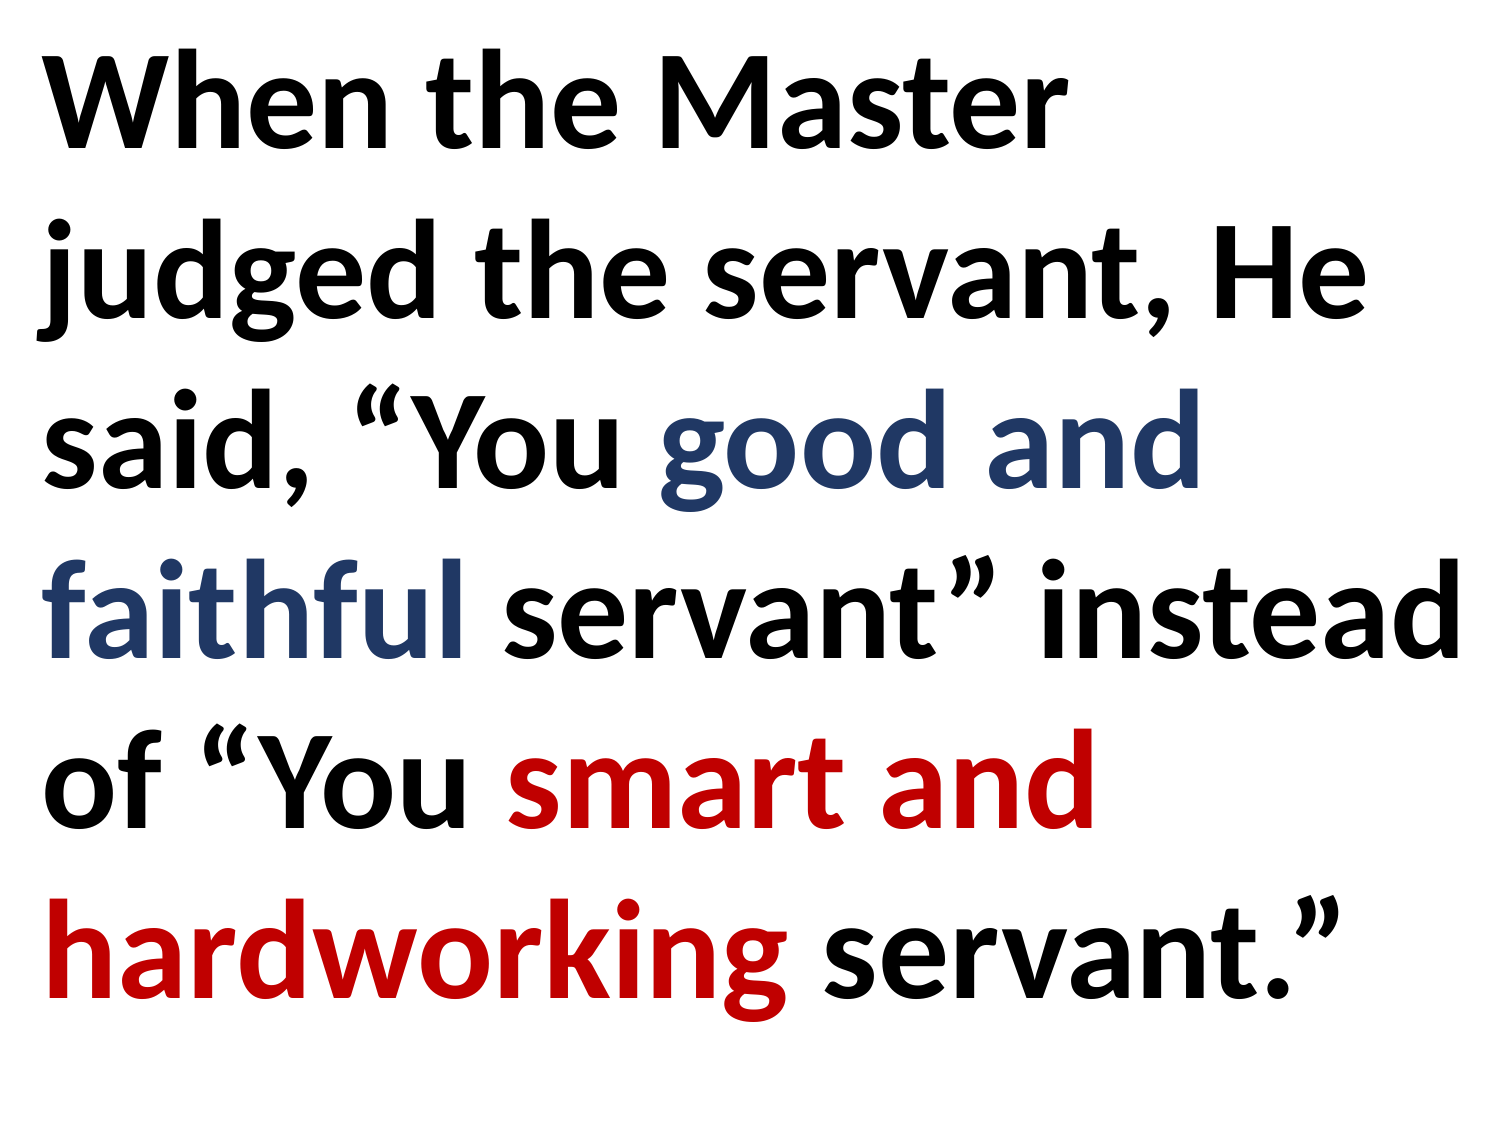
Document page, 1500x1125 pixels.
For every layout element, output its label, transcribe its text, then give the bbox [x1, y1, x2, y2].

text_box When the Master judged the servant, He said, “You good and faithful servant” instead of “You smart and hardworking servant.” [27, 0, 1500, 1035]
